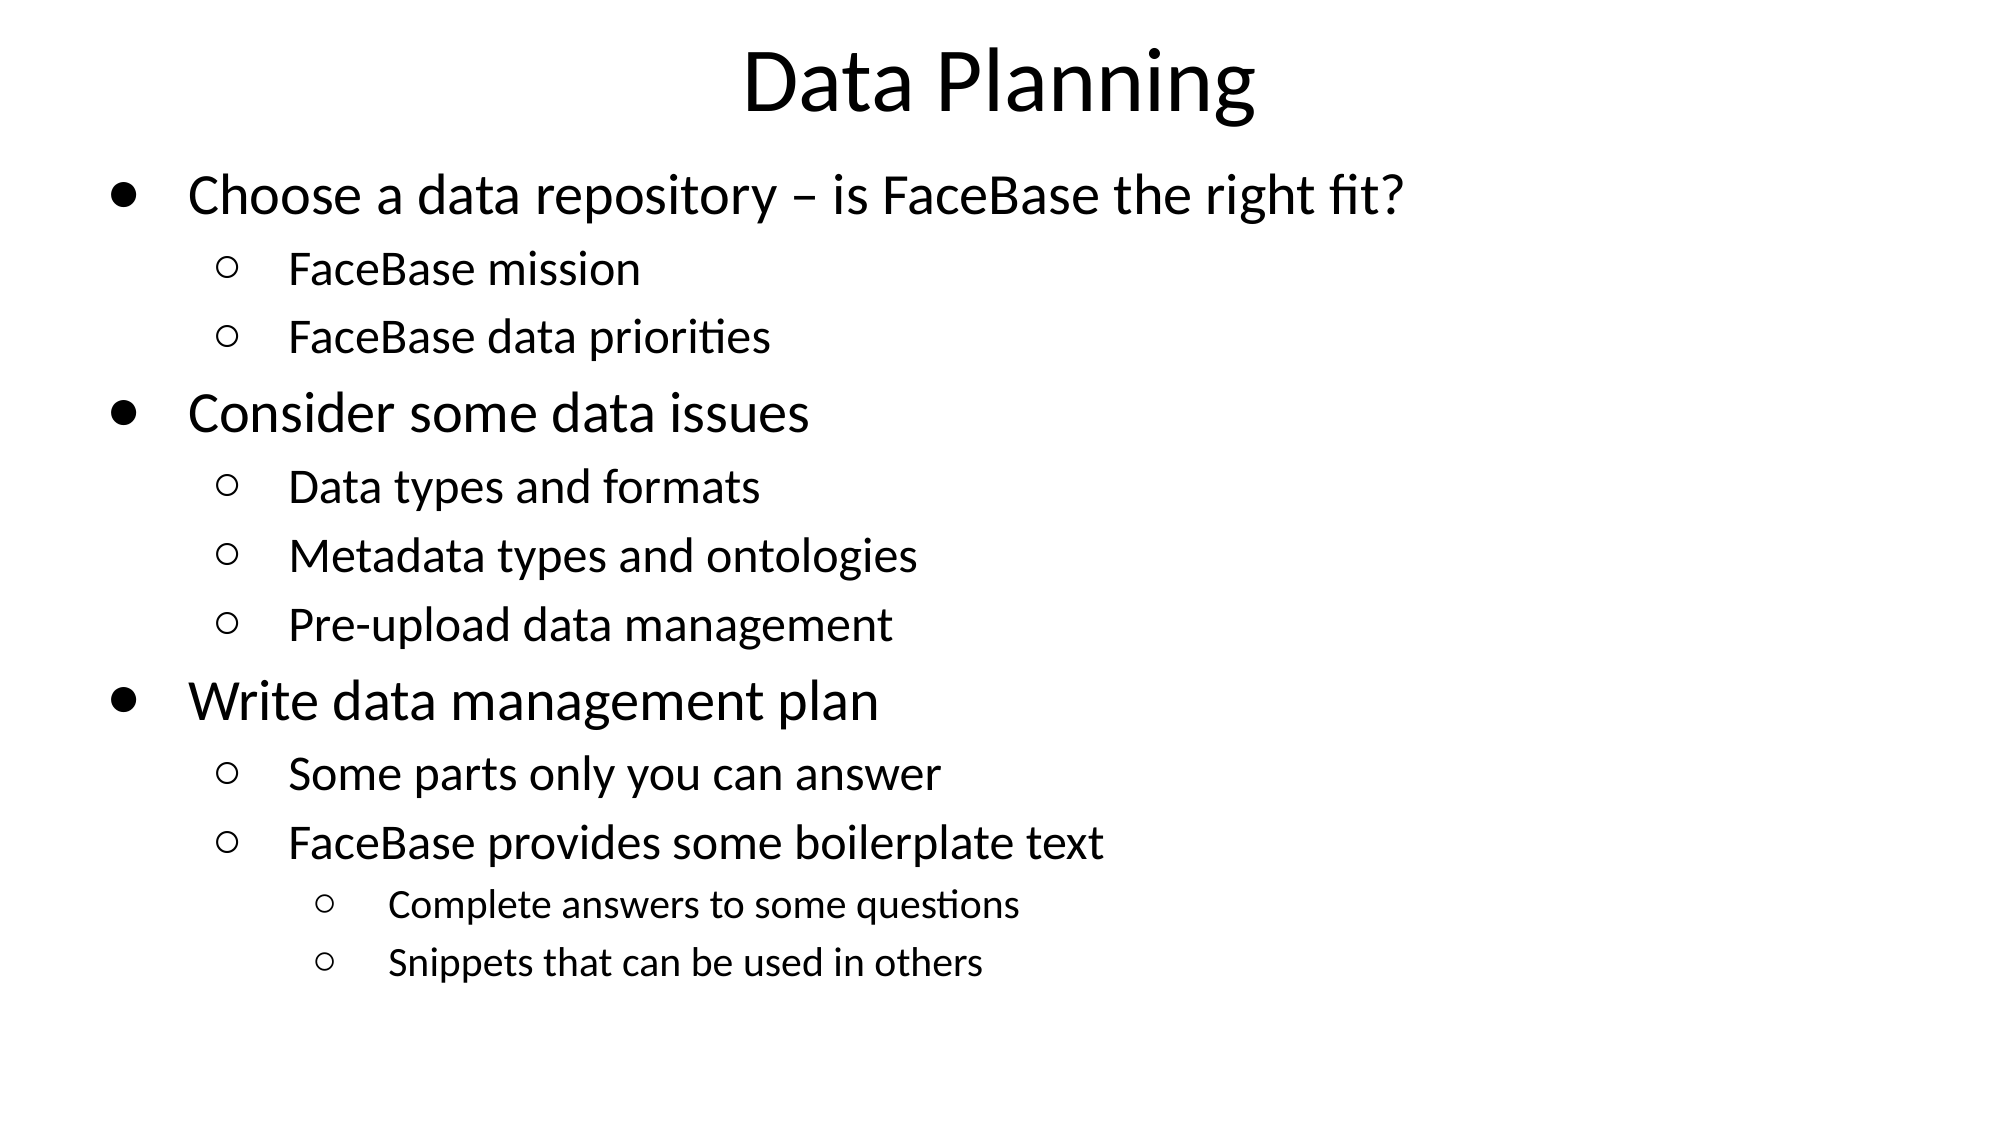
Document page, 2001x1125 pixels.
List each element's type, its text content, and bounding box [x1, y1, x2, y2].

list Choose a data repository – is FaceBase the right fit? FaceBase mission FaceBase data priorities Consider some data issues Data types and formats Metadata types and ontologies Pre-upload data management Write data management plan Some parts only you can answer FaceBase provides some boilerplate text Complete answers to some questions Snippets that can be used in others [68, 125, 1932, 1036]
title Data Planning [0, 0, 2000, 126]
